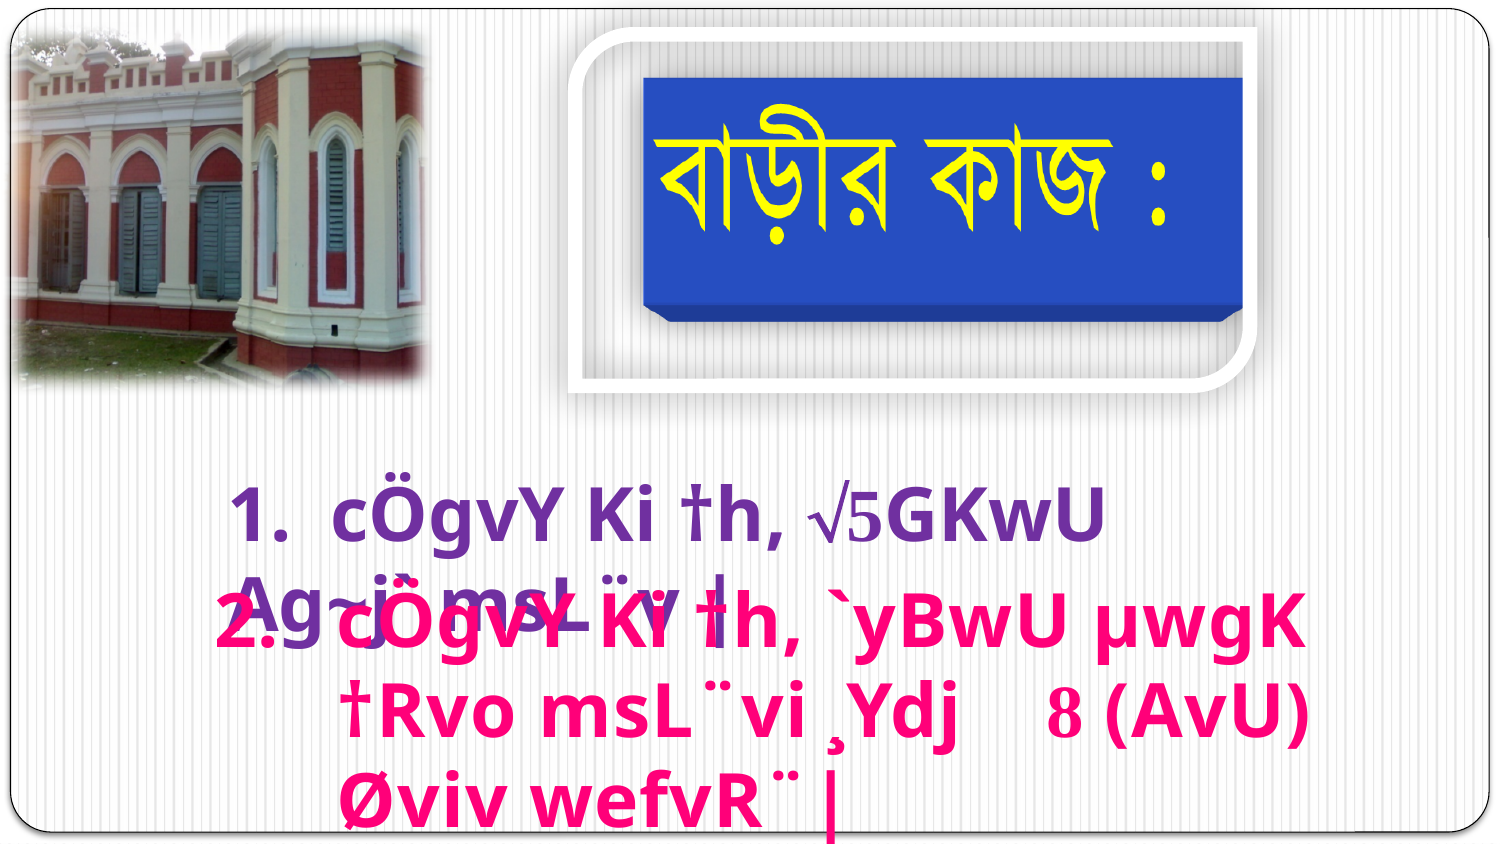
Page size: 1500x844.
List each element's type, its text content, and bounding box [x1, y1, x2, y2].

picture [0, 21, 438, 397]
text_box cÖgvY Ki †h, `yBwU µwgK †Rvo msL¨vi ¸Ydj 8 (AvU) Øviv wefvR¨| [199, 565, 1475, 844]
picture [574, 34, 1251, 387]
text_box 1. cÖgvY Ki †h, 5GKwU Ag~j` msL¨v | [212, 459, 1313, 565]
